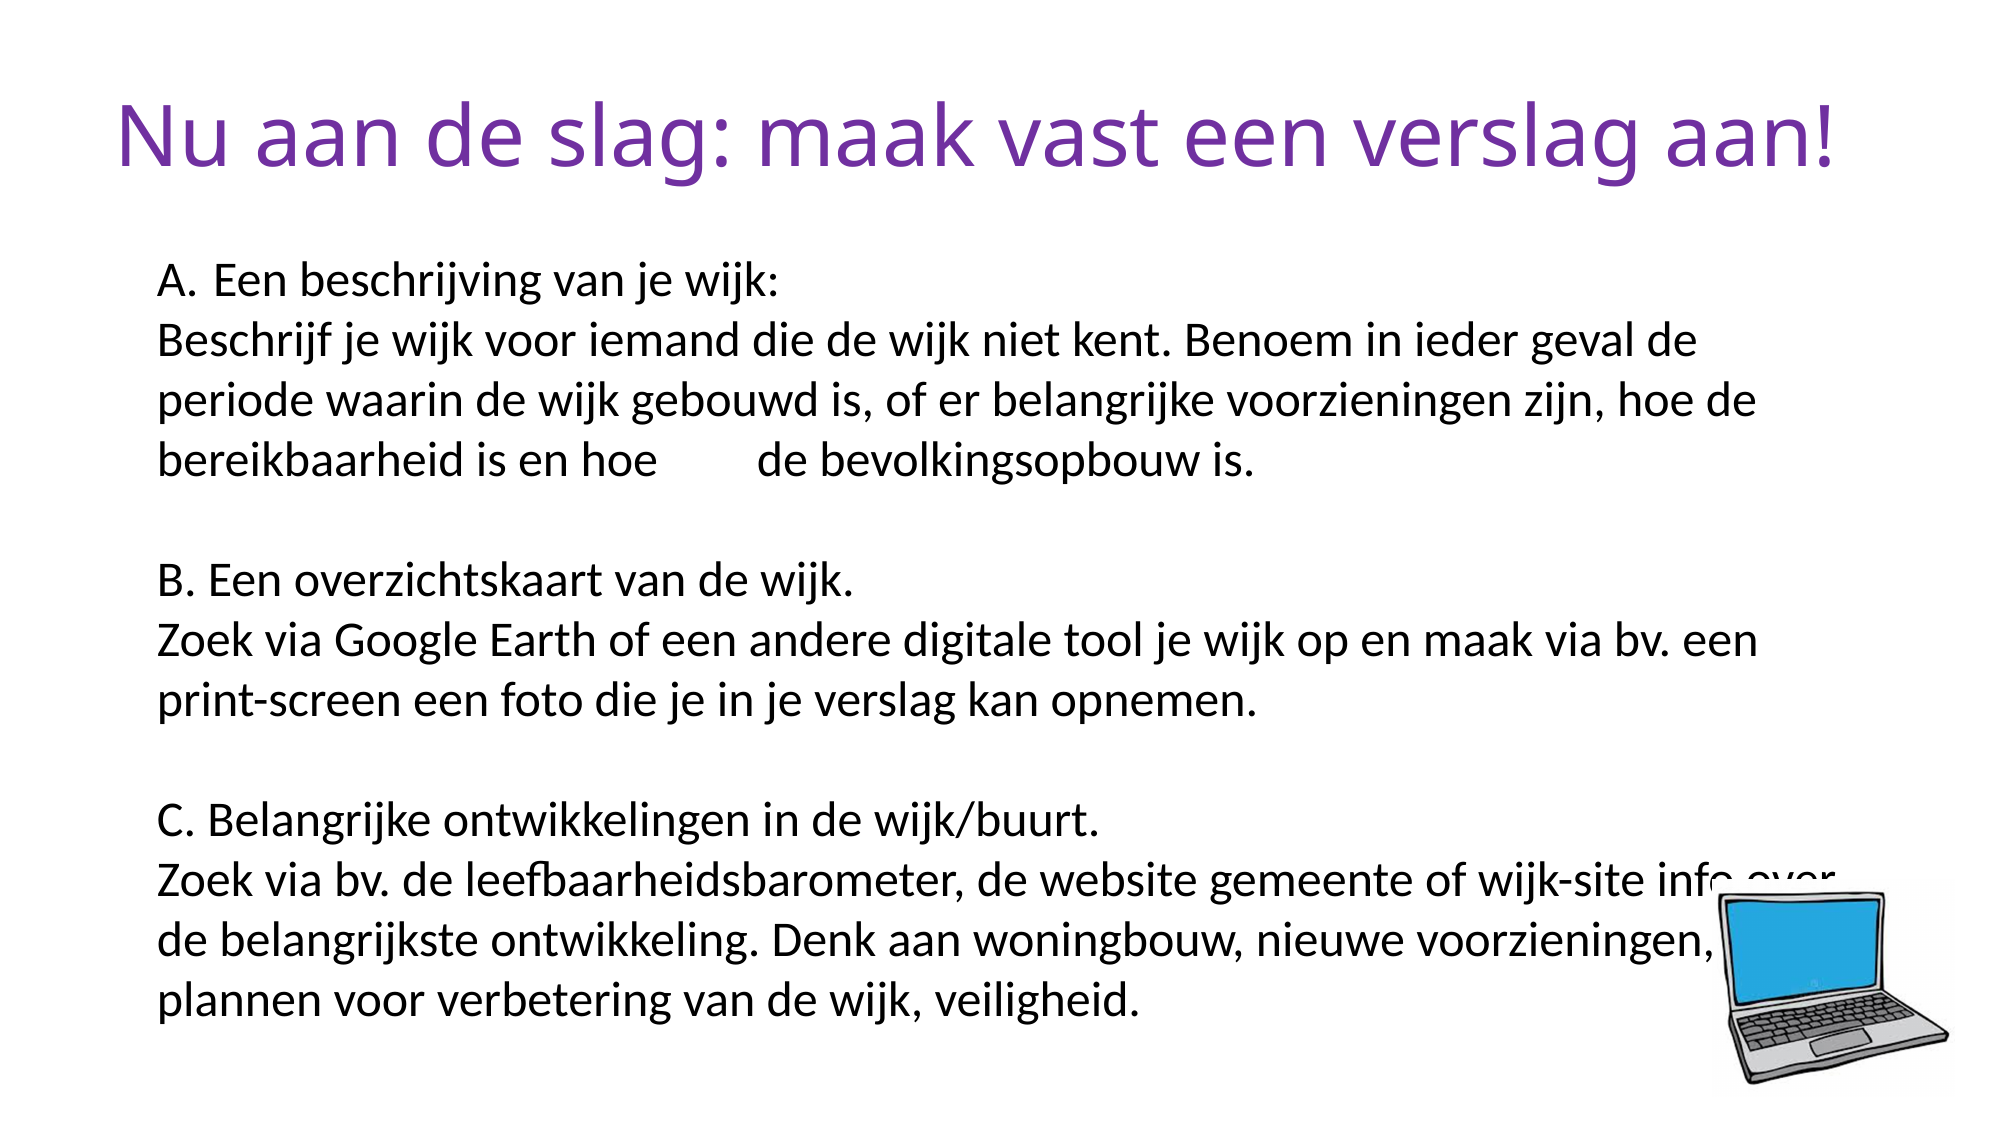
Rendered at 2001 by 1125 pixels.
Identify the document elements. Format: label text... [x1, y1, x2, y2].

picture [1712, 879, 1955, 1097]
text_box Een beschrijving van je wijk: Beschrijf je wijk voor iemand die de wijk niet kent. Benoem in ieder geval de periode waarin de wijk gebouwd is, of er belangrijke voorzieningen zijn, hoe de bereikbaarheid is en hoe de bevolkingsopbouw is. B. Een overzichtskaart van de wijk. Zoek via Google Earth of een andere digitale tool je wijk op en maak via bv. een print-screen een foto die je in je verslag kan opnemen. C. Belangrijke ontwikkelingen in de wijk/buurt. Zoek via bv. de leefbaarheidsbarometer, de website gemeente of wijk-site info over de belangrijkste ontwikkeling. Denk aan woningbouw, nieuwe voorzieningen, plannen voor verbetering van de wijk, veiligheid. [66, 178, 1867, 1034]
title Nu aan de slag: maak vast een verslag aan! [99, 45, 1900, 233]
